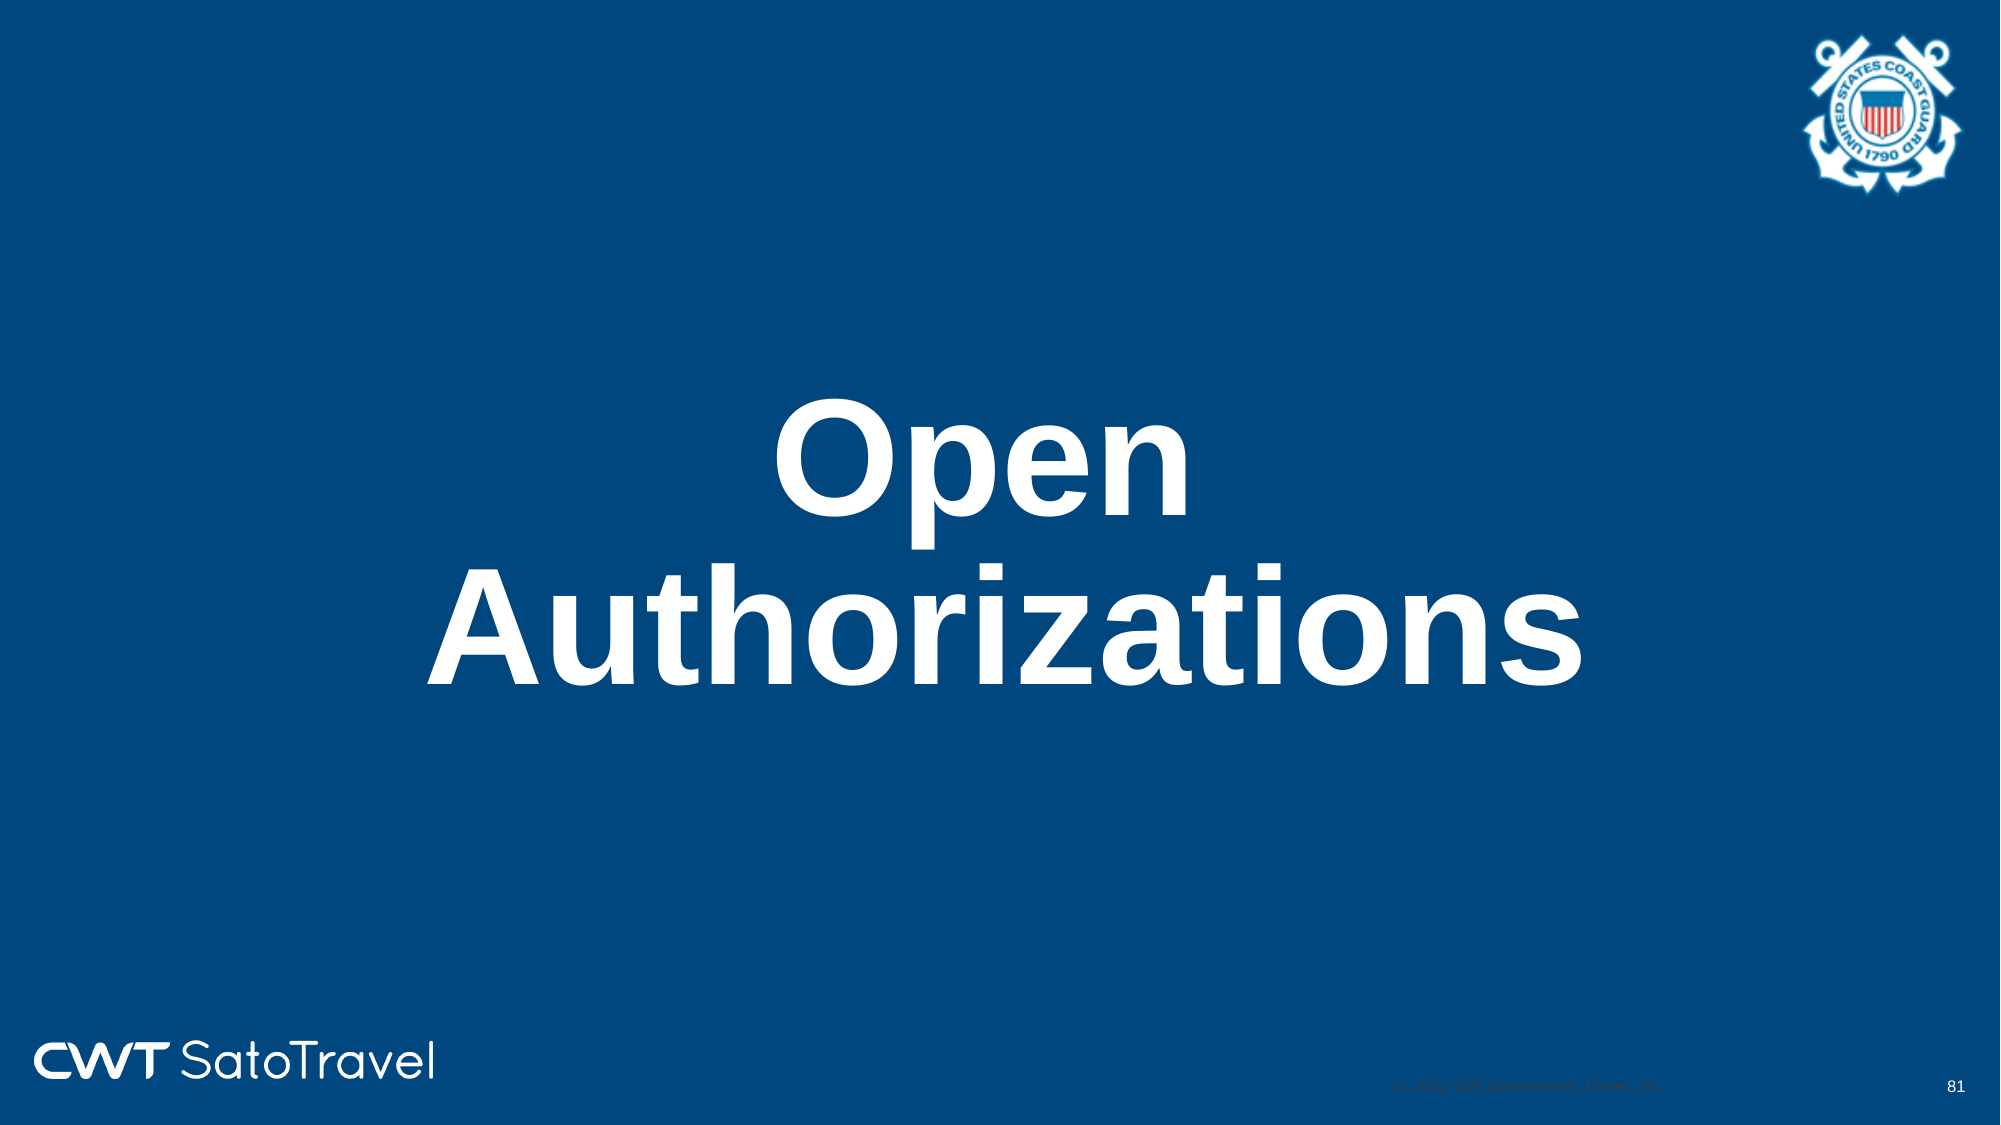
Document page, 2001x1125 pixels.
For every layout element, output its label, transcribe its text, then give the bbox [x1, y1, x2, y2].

picture [34, 1040, 433, 1079]
title Open Authorizations [82, 106, 1932, 992]
footer © 2022 CW Government Travel, Inc. [1257, 1075, 1918, 1098]
slide_number 80 [1931, 1075, 1966, 1098]
picture [1800, 32, 1965, 198]
